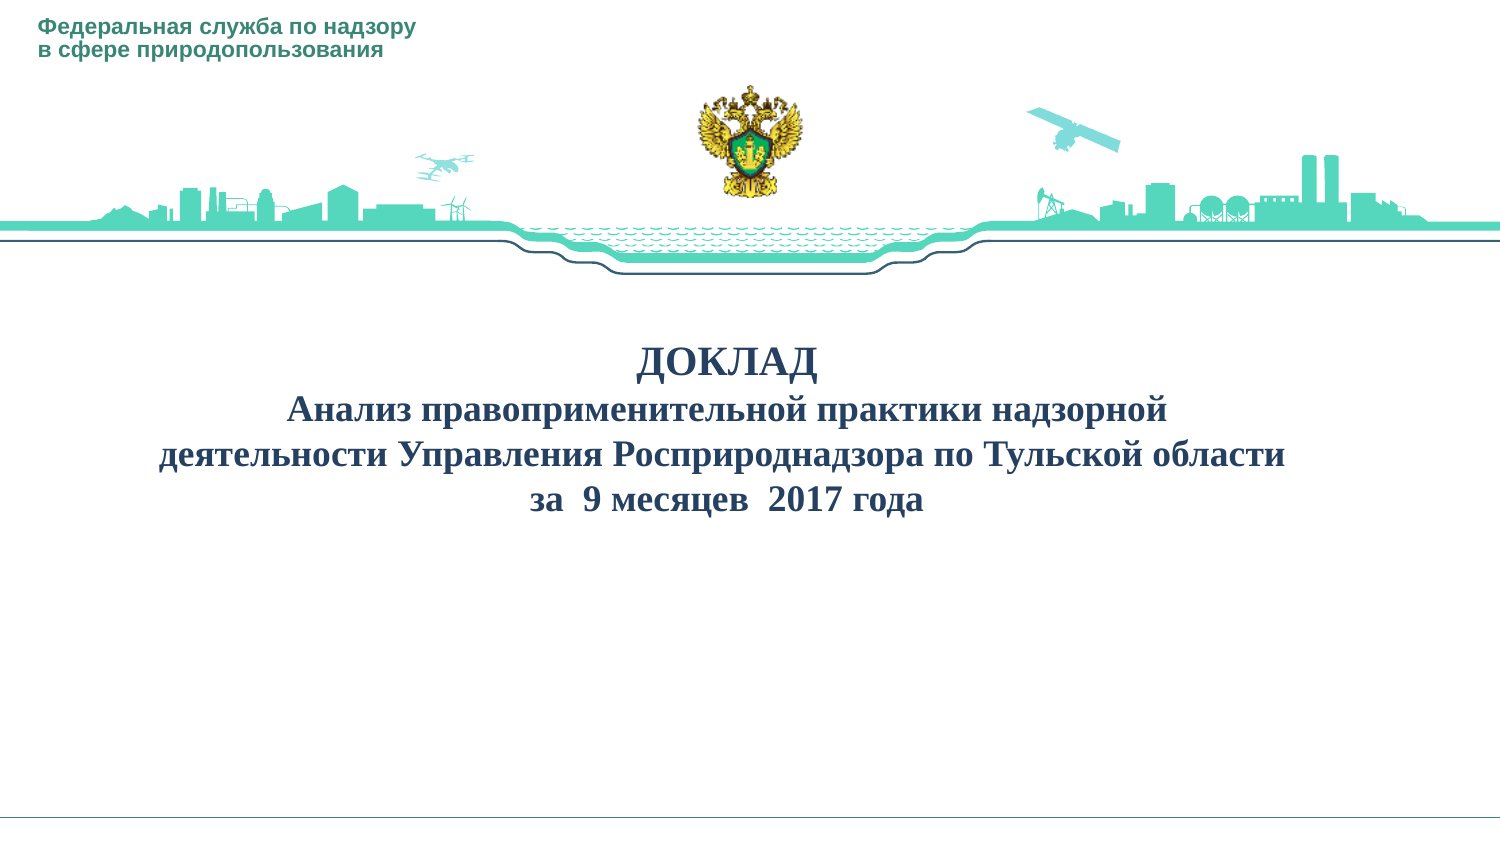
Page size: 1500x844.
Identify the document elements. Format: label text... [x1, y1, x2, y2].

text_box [0, 107, 1500, 276]
text_box Федеральная служба по надзору в сфере природопользования [22, 8, 563, 70]
text_box ДОКЛАД Анализ правоприменительной практики надзорной деятельности Управления Росприроднадзора по Тульской области за 9 месяцев 2017 года [0, 326, 1478, 527]
picture [696, 85, 804, 107]
